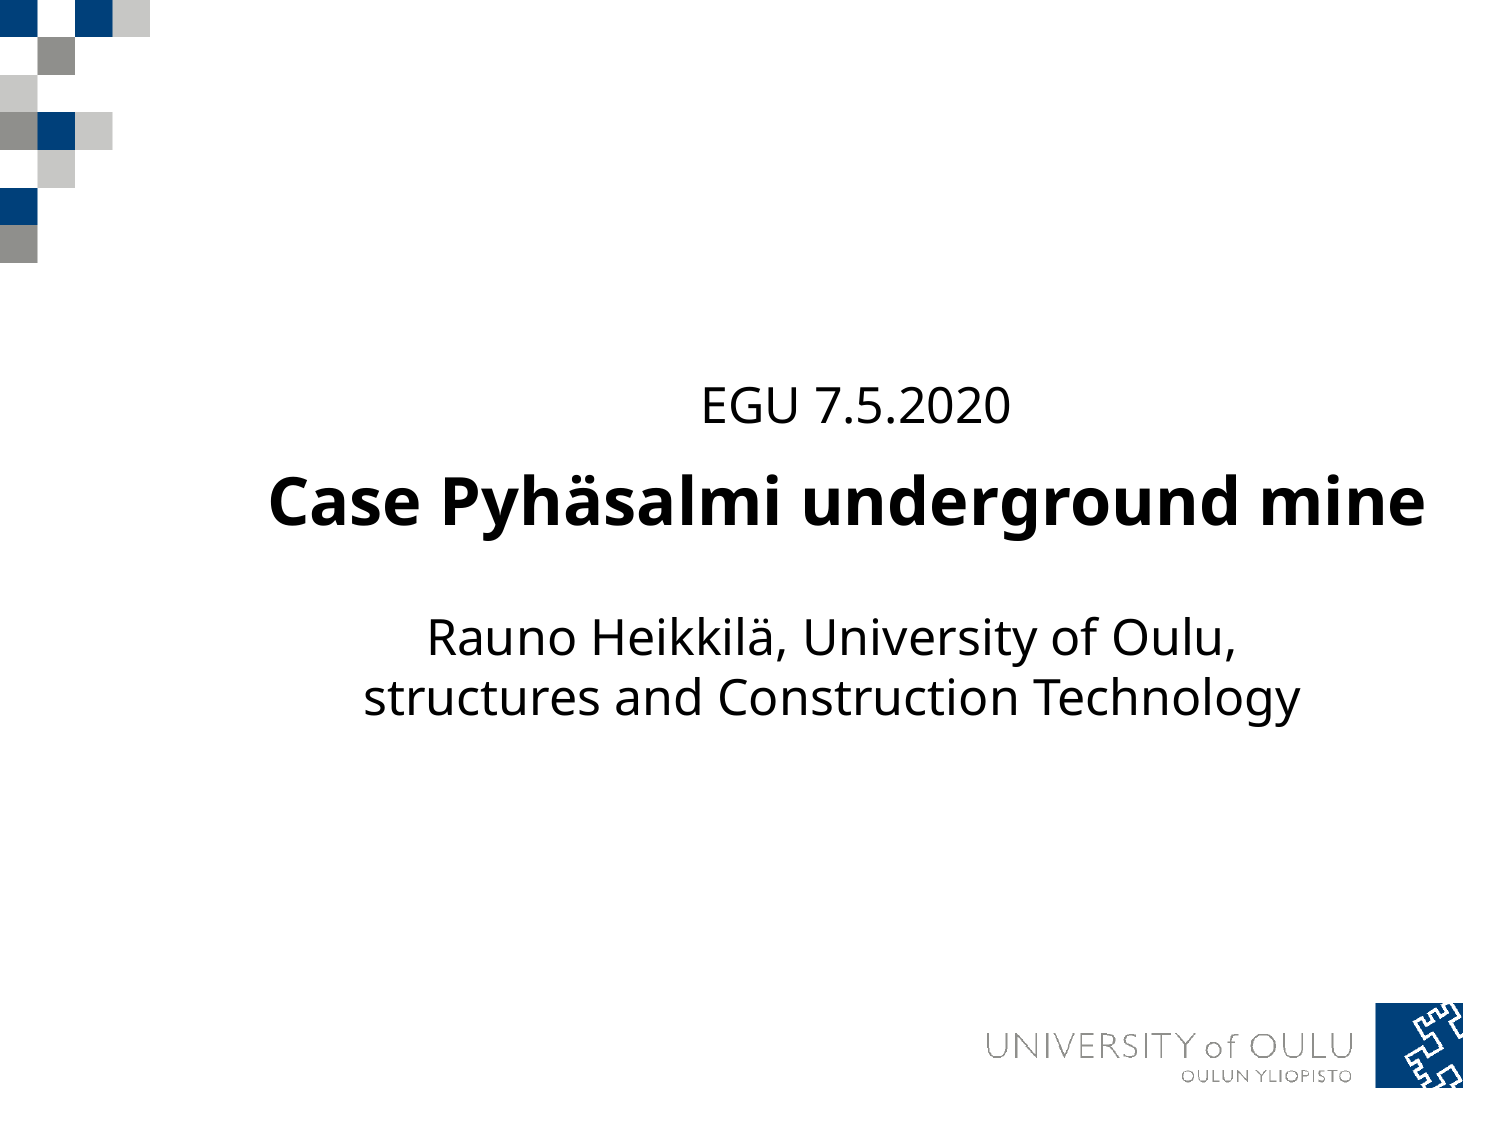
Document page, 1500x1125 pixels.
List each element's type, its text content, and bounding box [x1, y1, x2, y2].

picture [987, 1003, 1463, 1088]
picture [0, 0, 150, 263]
title EGU 7.5.2020 Case Pyhäsalmi underground mine [159, 338, 1500, 575]
subtitle Rauno Heikkilä, University of Oulu, structures and Construction Technology [307, 597, 1358, 839]
